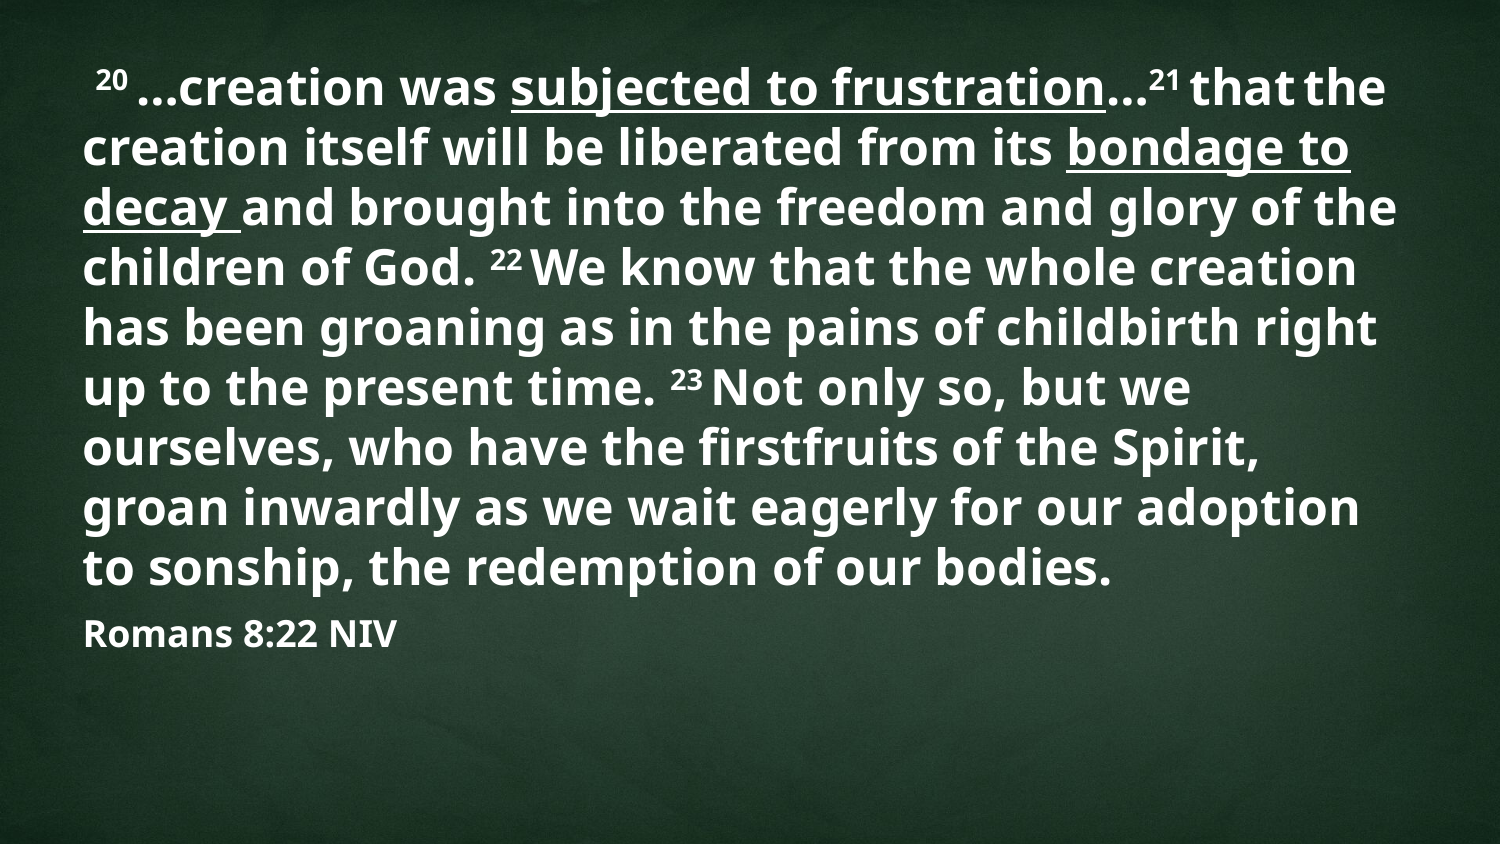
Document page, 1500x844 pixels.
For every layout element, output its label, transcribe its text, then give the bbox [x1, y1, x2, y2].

list 20 …creation was subjected to frustration…21 that the creation itself will be liberated from its bondage to decay and brought into the freedom and glory of the children of God. 22 We know that the whole creation has been groaning as in the pains of childbirth right up to the present time. 23 Not only so, but we ourselves, who have the firstfruits of the Spirit, groan inwardly as we wait eagerly for our adoption to sonship, the redemption of our bodies. Romans 8:22 NIV [74, 47, 1426, 755]
picture [0, 0, 1500, 844]
